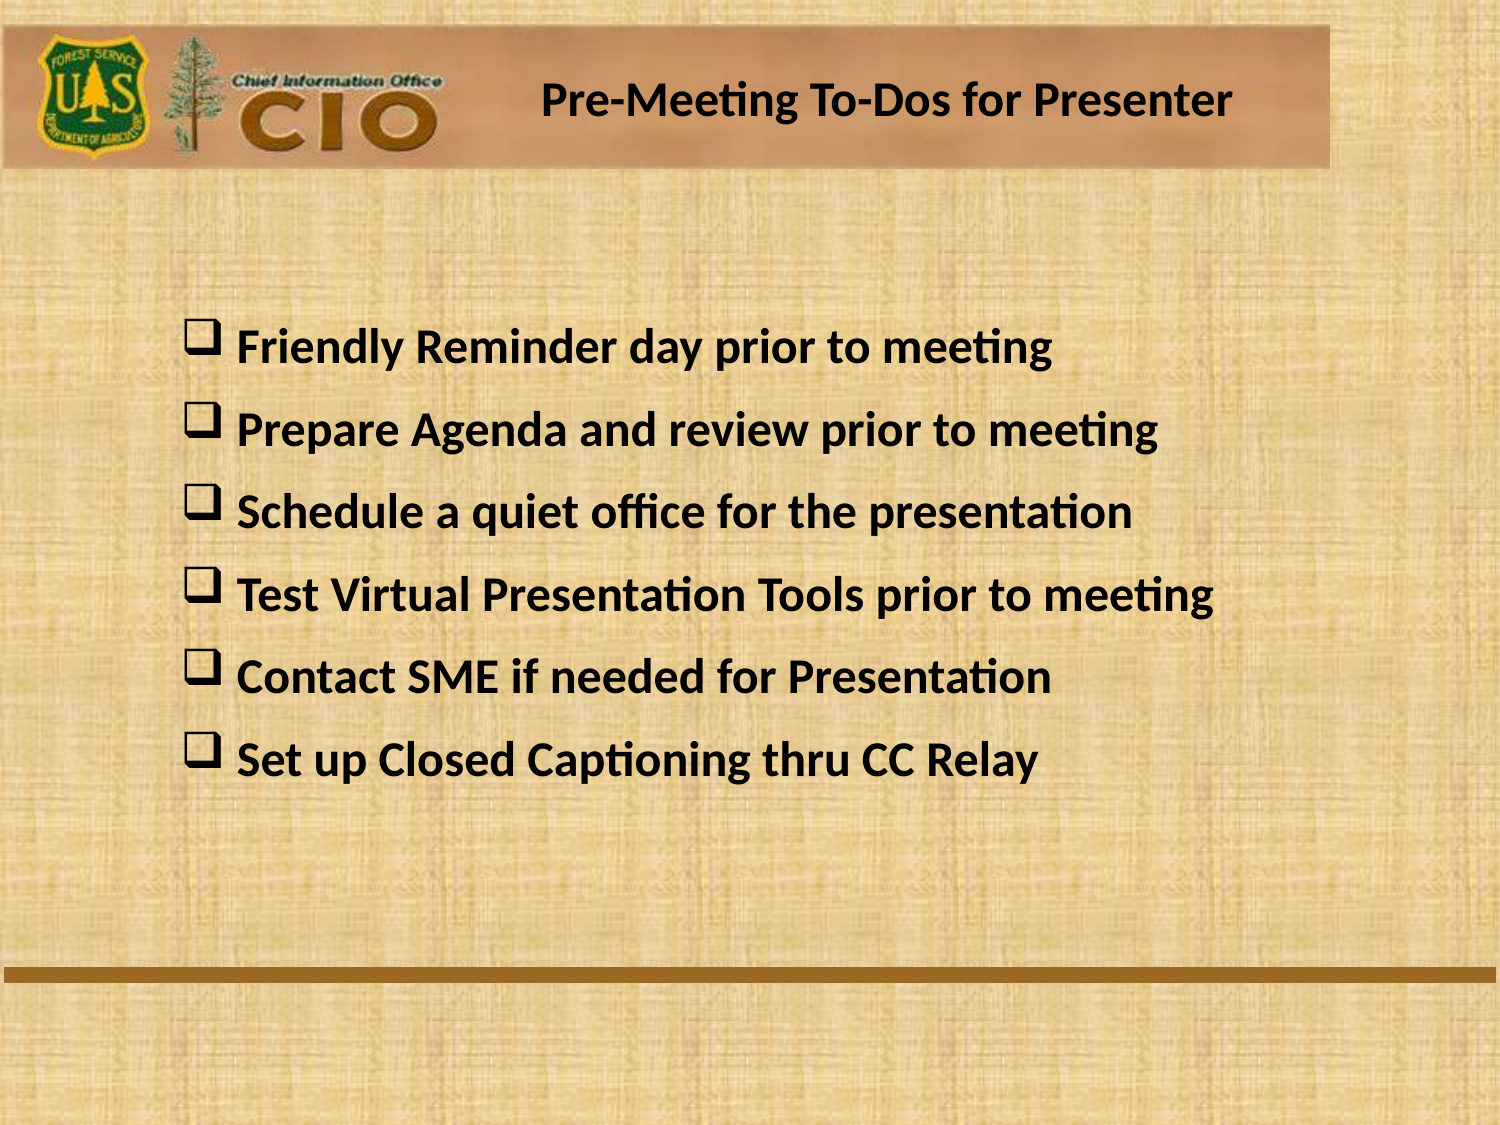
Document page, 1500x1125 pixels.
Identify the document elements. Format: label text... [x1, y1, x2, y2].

list Friendly Reminder day prior to meeting Prepare Agenda and review prior to meeting Schedule a quiet office for the presentation Test Virtual Presentation Tools prior to meeting Contact SME if needed for Presentation Set up Closed Captioning thru CC Relay [165, 224, 1335, 875]
picture [0, 0, 1500, 1125]
title Pre-Meeting To-Dos for Presenter [450, 29, 1325, 163]
